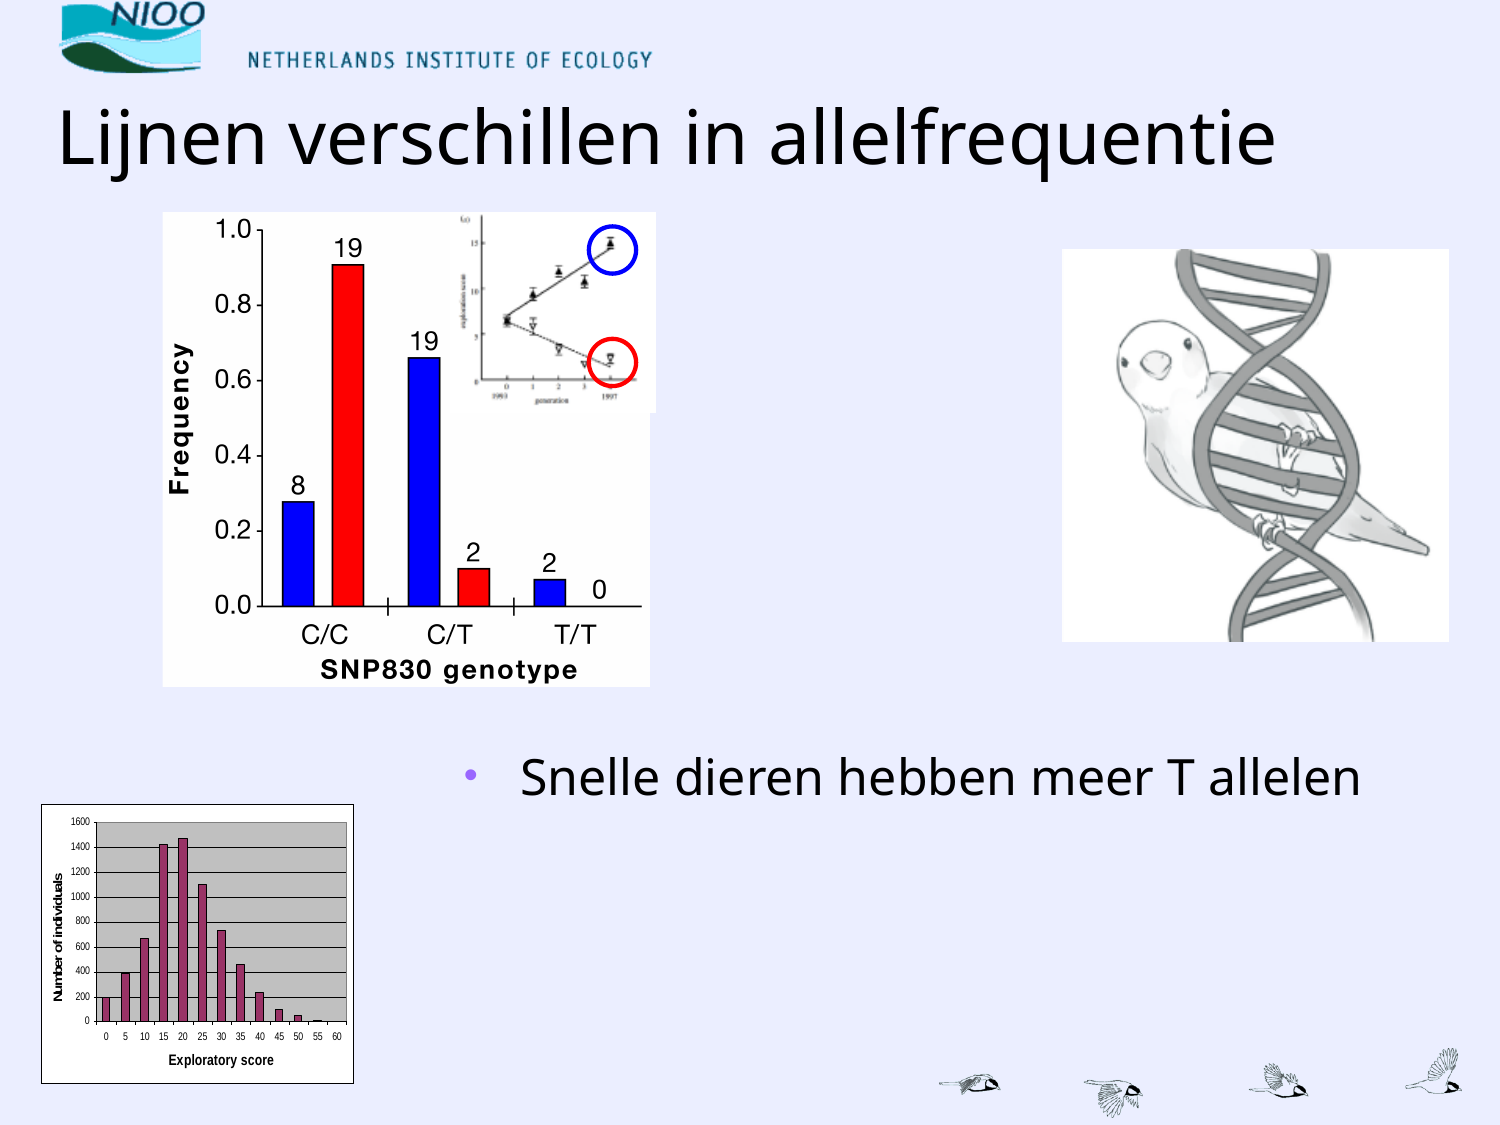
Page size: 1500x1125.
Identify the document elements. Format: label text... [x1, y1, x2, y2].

picture [58, 0, 659, 76]
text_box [37, 799, 357, 1088]
picture [162, 212, 656, 688]
text_box Lijnen verschillen in allelfrequentie [41, 95, 1500, 175]
picture [1062, 249, 1449, 643]
list Snelle dieren hebben meer T allelen [448, 737, 1500, 1125]
